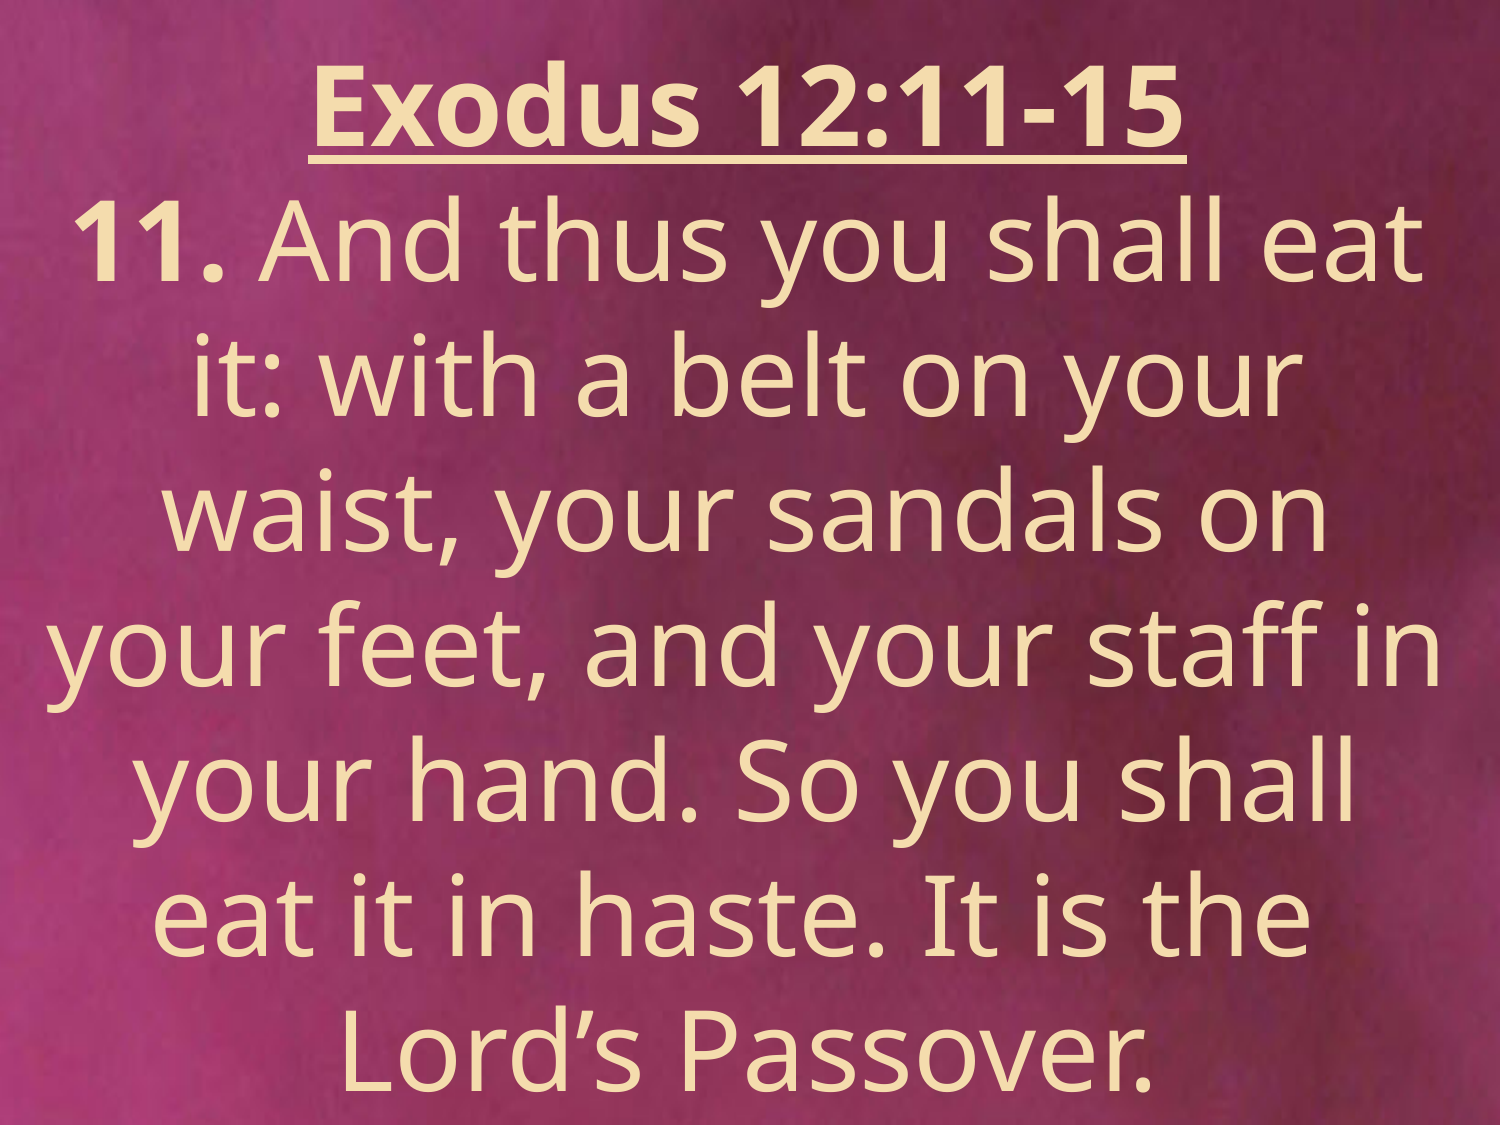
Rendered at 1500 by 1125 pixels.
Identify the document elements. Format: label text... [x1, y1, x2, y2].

text_box Exodus 12:11-15 11. And thus you shall eat it: with a belt on your waist, your sandals on your feet, and your staff in your hand. So you shall eat it in haste. It is the Lord’s Passover. [28, 26, 1467, 1122]
picture [0, 0, 1500, 1125]
